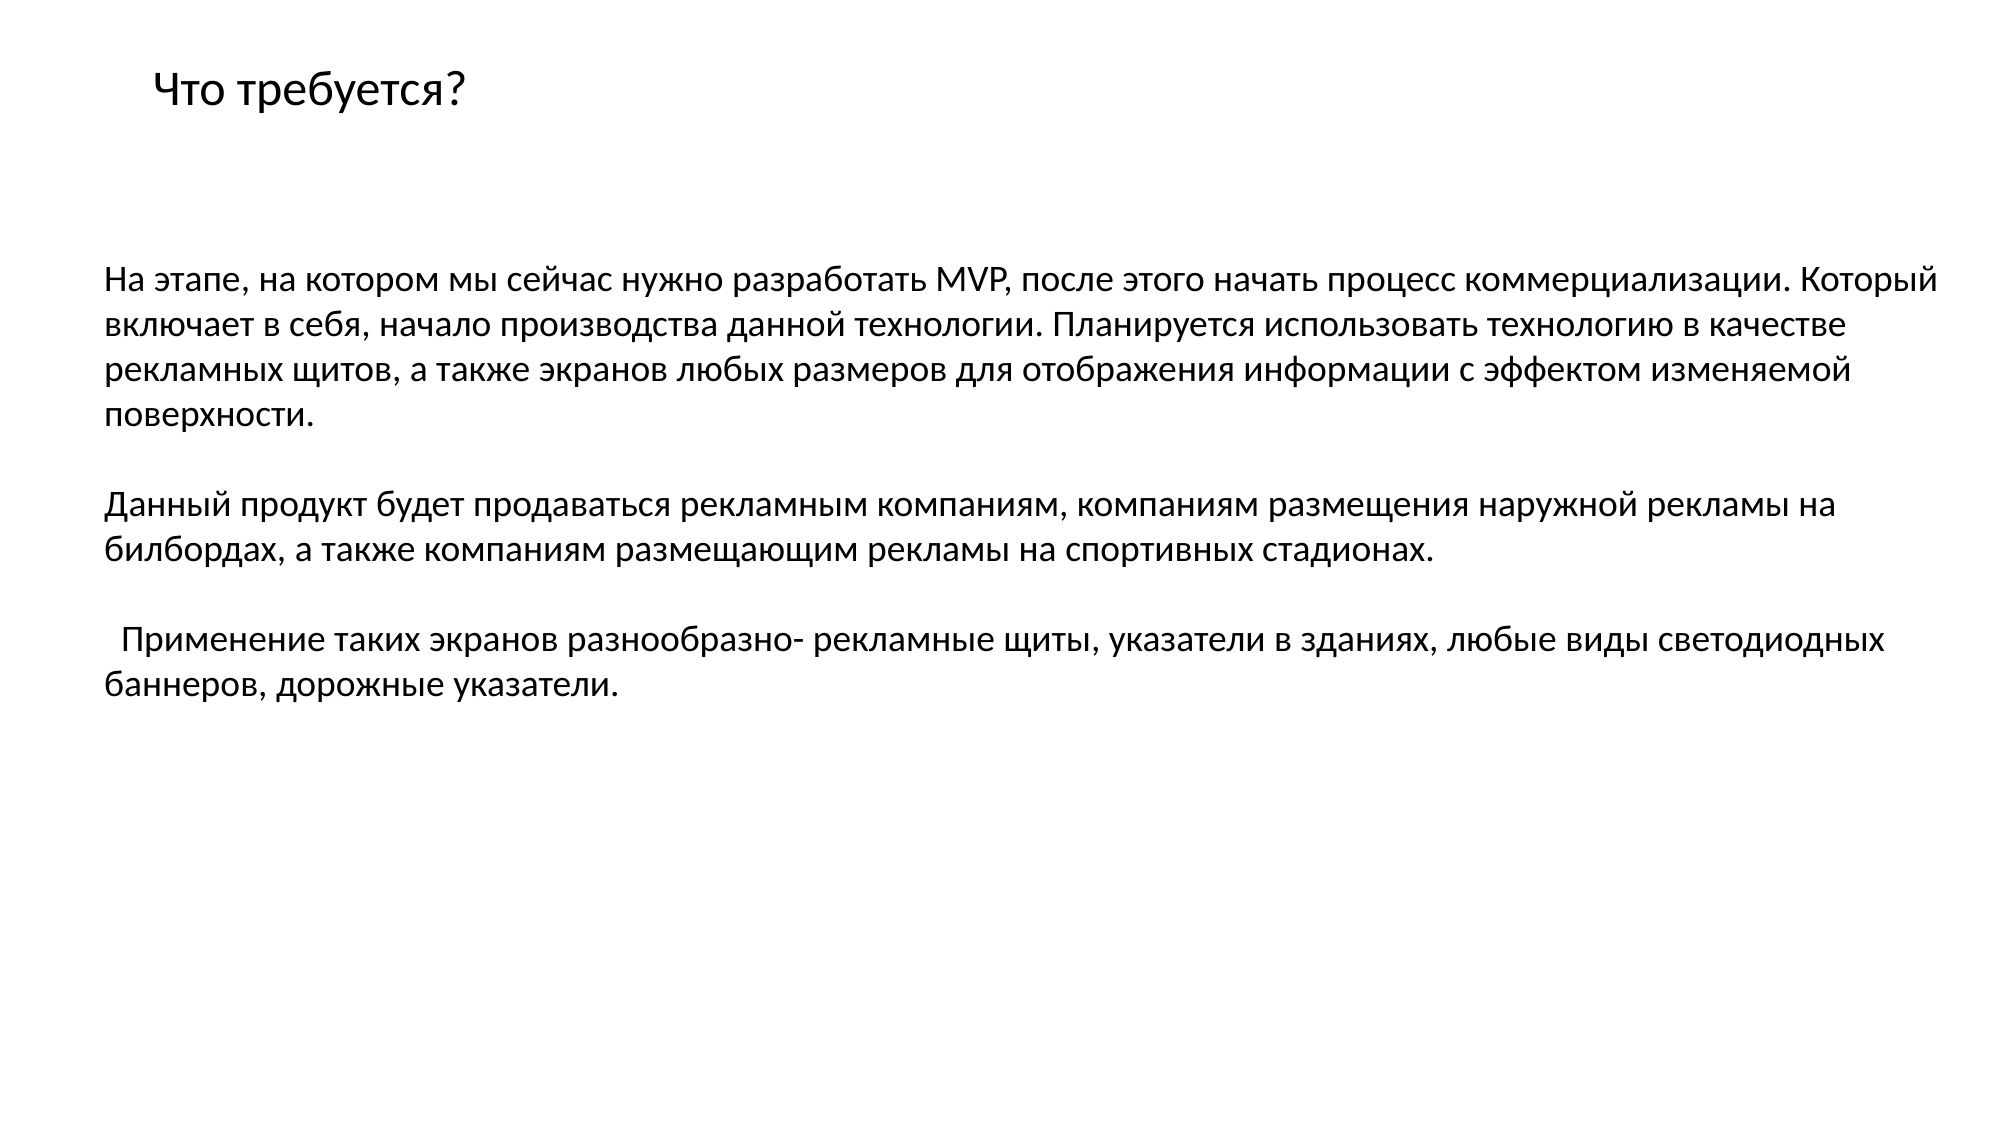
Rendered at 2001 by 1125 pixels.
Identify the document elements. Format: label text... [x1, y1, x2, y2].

text_box Что требуется? [138, 48, 483, 169]
text_box На этапе, на котором мы сейчас нужно разработать MVP, после этого начать процесс коммерциализации. Который включает в себя, начало производства данной технологии. Планируется использовать технологию в качестве рекламных щитов, а также экранов любых размеров для отображения информации с эффектом изменяемой поверхности. Данный продукт будет продаваться рекламным компаниям, компаниям размещения наружной рекламы на билбордах, а также компаниям размещающим рекламы на спортивных стадионах. Применение таких экранов разнообразно- рекламные щиты, указатели в зданиях, любые виды светодиодных баннеров, дорожные указатели. [89, 201, 1961, 712]
